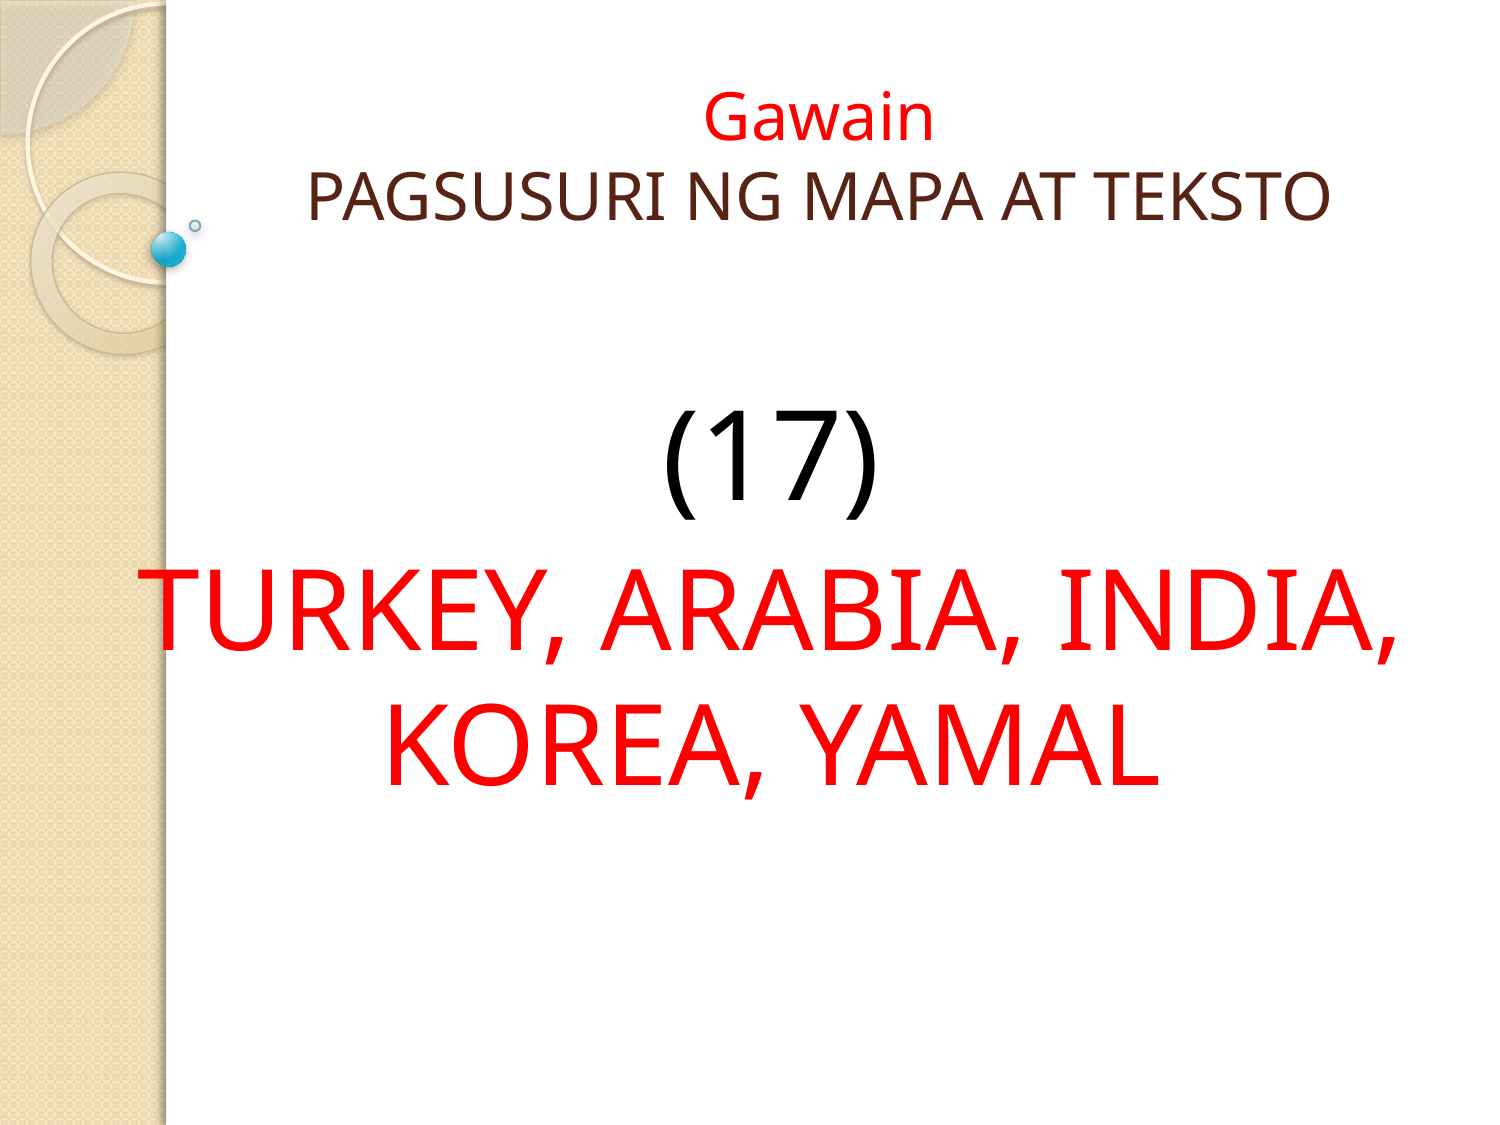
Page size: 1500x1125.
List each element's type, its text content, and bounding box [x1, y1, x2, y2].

subtitle (17) TURKEY, ARABIA, INDIA, KOREA, YAMAL [75, 375, 1463, 888]
title Gawain PAGSUSURI NG MAPA AT TEKSTO [212, 50, 1428, 242]
